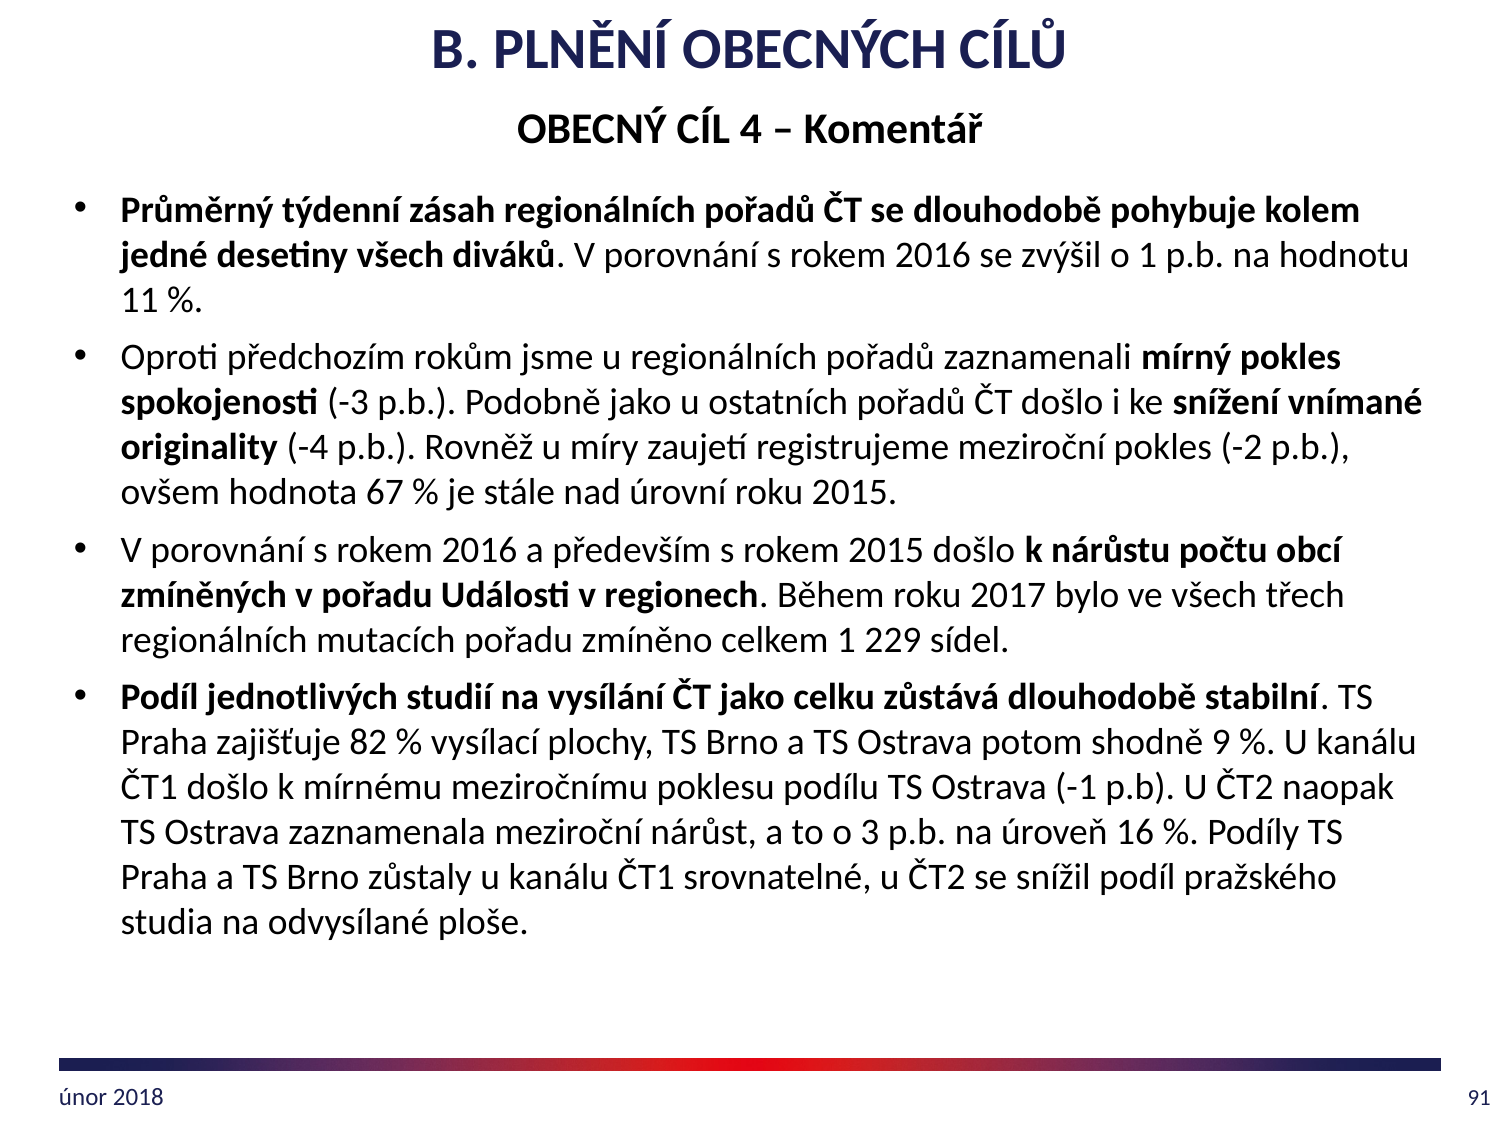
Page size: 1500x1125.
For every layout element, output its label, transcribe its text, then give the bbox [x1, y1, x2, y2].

slide_number 91 [1452, 1075, 1500, 1118]
text_box Průměrný týdenní zásah regionálních pořadů ČT se dlouhodobě pohybuje kolem jedné desetiny všech diváků. V porovnání s rokem 2016 se zvýšil o 1 p.b. na hodnotu 11 %. Oproti předchozím rokům jsme u regionálních pořadů zaznamenali mírný pokles spokojenosti (-3 p.b.). Podobně jako u ostatních pořadů ČT došlo i ke snížení vnímané originality (-4 p.b.). Rovněž u míry zaujetí registrujeme meziroční pokles (-2 p.b.), ovšem hodnota 67 % je stále nad úrovní roku 2015. V porovnání s rokem 2016 a především s rokem 2015 došlo k nárůstu počtu obcí zmíněných v pořadu Události v regionech. Během roku 2017 bylo ve všech třech regionálních mutacích pořadu zmíněno celkem 1 229 sídel. Podíl jednotlivých studií na vysílání ČT jako celku zůstává dlouhodobě stabilní. TS Praha zajišťuje 82 % vysílací plochy, TS Brno a TS Ostrava potom shodně 9 %. U kanálu ČT1 došlo k mírnému meziročnímu poklesu podílu TS Ostrava (-1 p.b). U ČT2 naopak TS Ostrava zaznamenala meziroční nárůst, a to o 3 p.b. na úroveň 16 %. Podíly TS Praha a TS Brno zůstaly u kanálu ČT1 srovnatelné, u ČT2 se snížil podíl pražského studia na odvysílané ploše. [59, 177, 1441, 950]
text_box OBECNÝ CÍL 4 – Komentář [16, 95, 1484, 168]
picture [58, 1057, 1442, 1071]
text_box B. PLNĚNÍ OBECNÝCH CÍLŮ [0, 7, 1500, 95]
text_box únor 2018 [59, 1078, 471, 1118]
